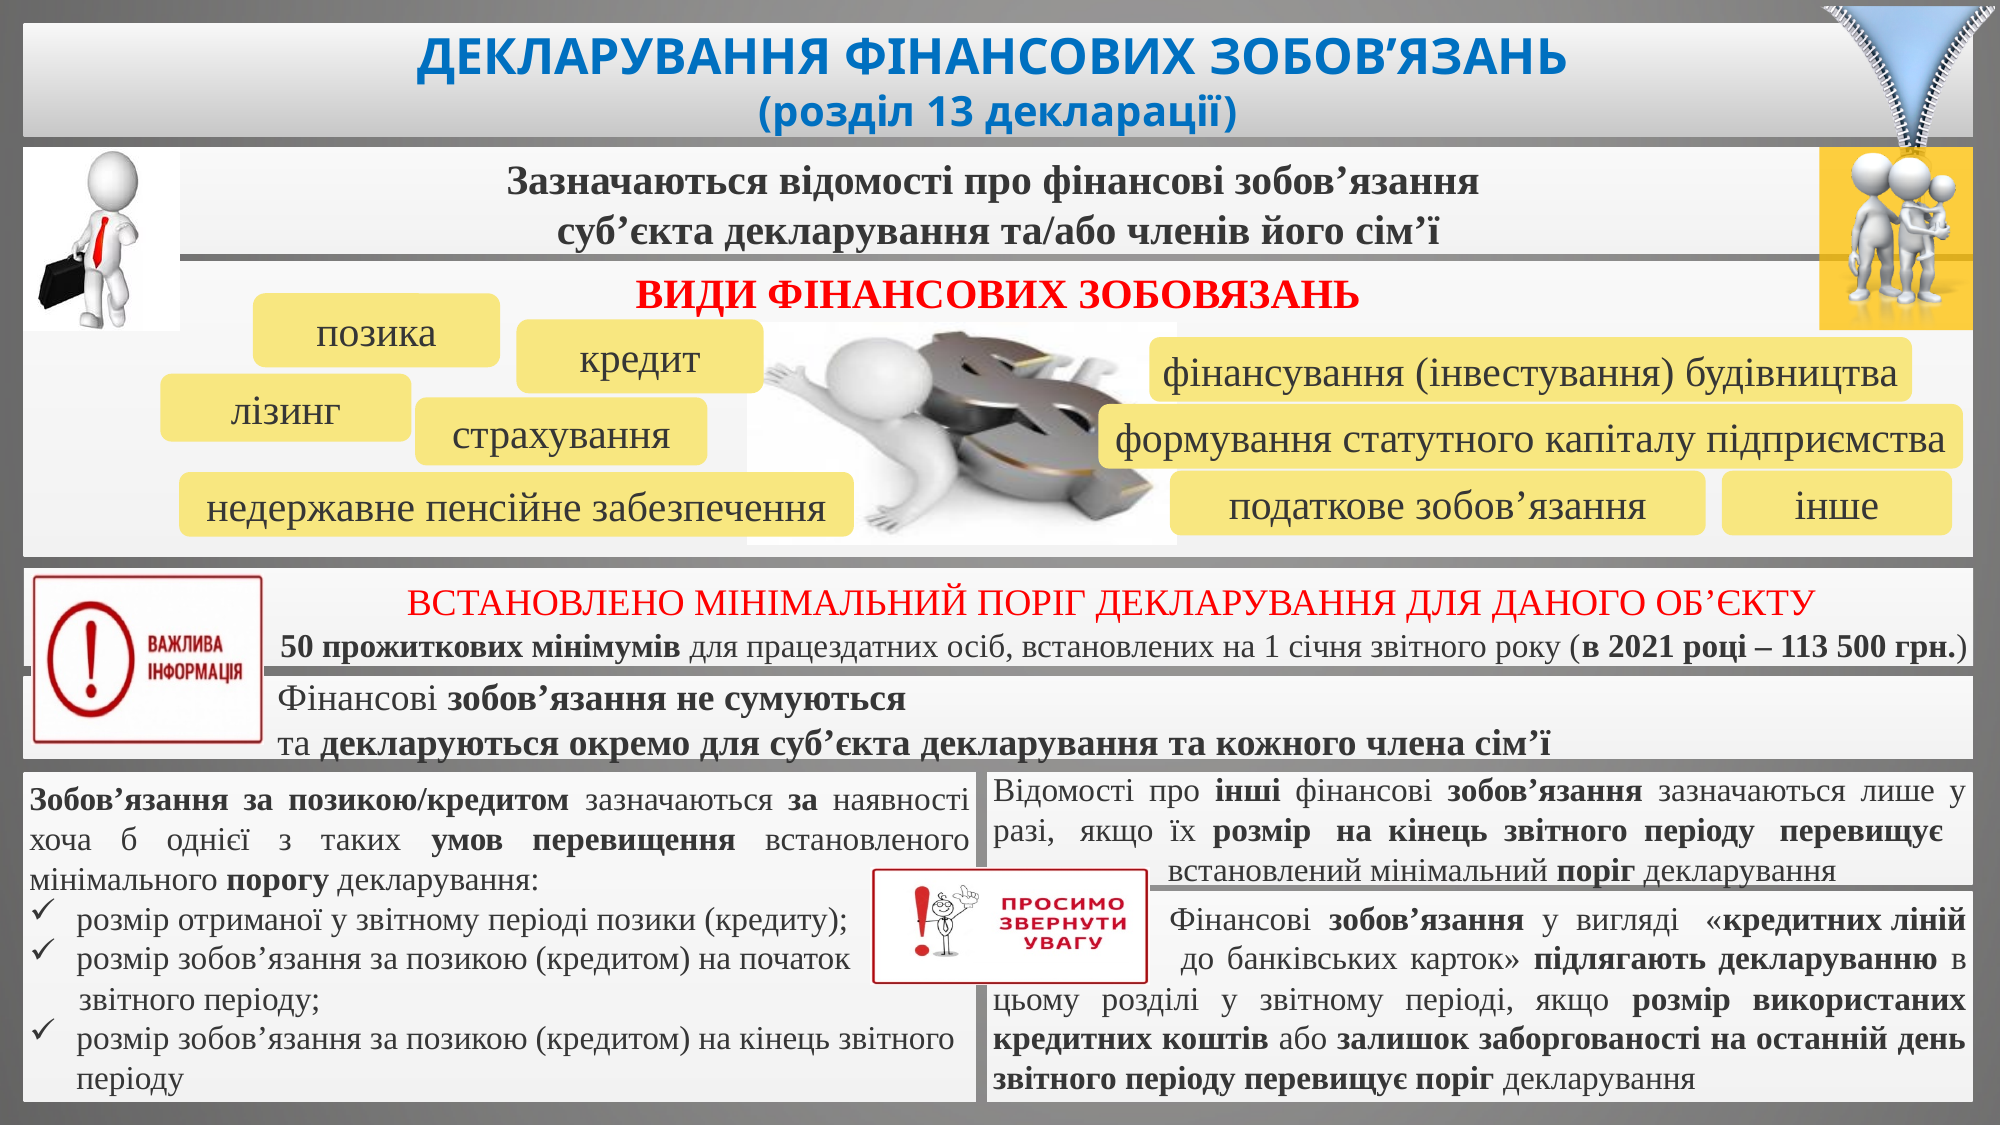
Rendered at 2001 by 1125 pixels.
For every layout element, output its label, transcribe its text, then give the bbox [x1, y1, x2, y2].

text_box кредит [516, 319, 756, 394]
text_box фінансування (інвестування) будівництва [1180, 337, 1913, 402]
picture [0, 0, 2000, 1125]
text_box позика [252, 293, 501, 368]
text_box Зобов’язання за позикою/кредитом зазначаються за наявності хоча б однієї з таких умов перевищення встановленого мінімального порогу декларування: розмір отриманої у звітному періоді позики (кредиту); розмір зобов’язання за позикою (кредитом) на початок звітного періоду; розмір зобов’язання за позикою (кредитом) на кінець звітного періоду [23, 772, 976, 1102]
text_box Фінансові зобов’язання у вигляді «кредитних ліній до банківських карток» підлягають декларуванню в цьому розділі у звітному періоді, якщо розмір використаних кредитних коштів або залишок заборгованості на останній день звітного періоду перевищує поріг декларування [987, 891, 1973, 1102]
text_box страхування [415, 397, 708, 466]
text_box Зазначаються відомості про фінансові зобов’язання суб’єкта декларування та/або членів його сім’ї [181, 147, 1813, 254]
text_box недержавне пенсійне забезпечення [179, 472, 741, 537]
text_box ДЕКЛАРУВАННЯ ФІНАНСОВИХ ЗОБОВ’ЯЗАНЬ (розділ 13 декларації) [23, 23, 1813, 137]
text_box інше [1721, 470, 1953, 536]
text_box ВСТАНОВЛЕНО МІНІМАЛЬНИЙ ПОРІГ ДЕКЛАРУВАННЯ ДЛЯ ДАНОГО ОБ’ЄКТУ 50 прожиткових мінімумів для працездатних осіб, встановлених на 1 січня звітного року (в 2021 році – 113 500 грн.) [23, 568, 1974, 666]
text_box Відомості про інші фінансові зобов’язання зазначаються лише у разі, якщо їх розмір на кінець звітного періоду перевищує встановлений мінімальний поріг декларування [987, 772, 1973, 885]
text_box ВИДИ ФІНАНСОВИХ ЗОБОВЯЗАНЬ [23, 261, 1973, 557]
text_box податкове зобов’язання [1180, 470, 1706, 536]
text_box Фінансові зобов’язання не сумуються та декларуються окремо для суб’єкта декларування та кожного члена сім’ї [23, 676, 1973, 759]
text_box лізинг [160, 373, 412, 442]
text_box формування статутного капіталу підприємства [1180, 403, 1964, 469]
